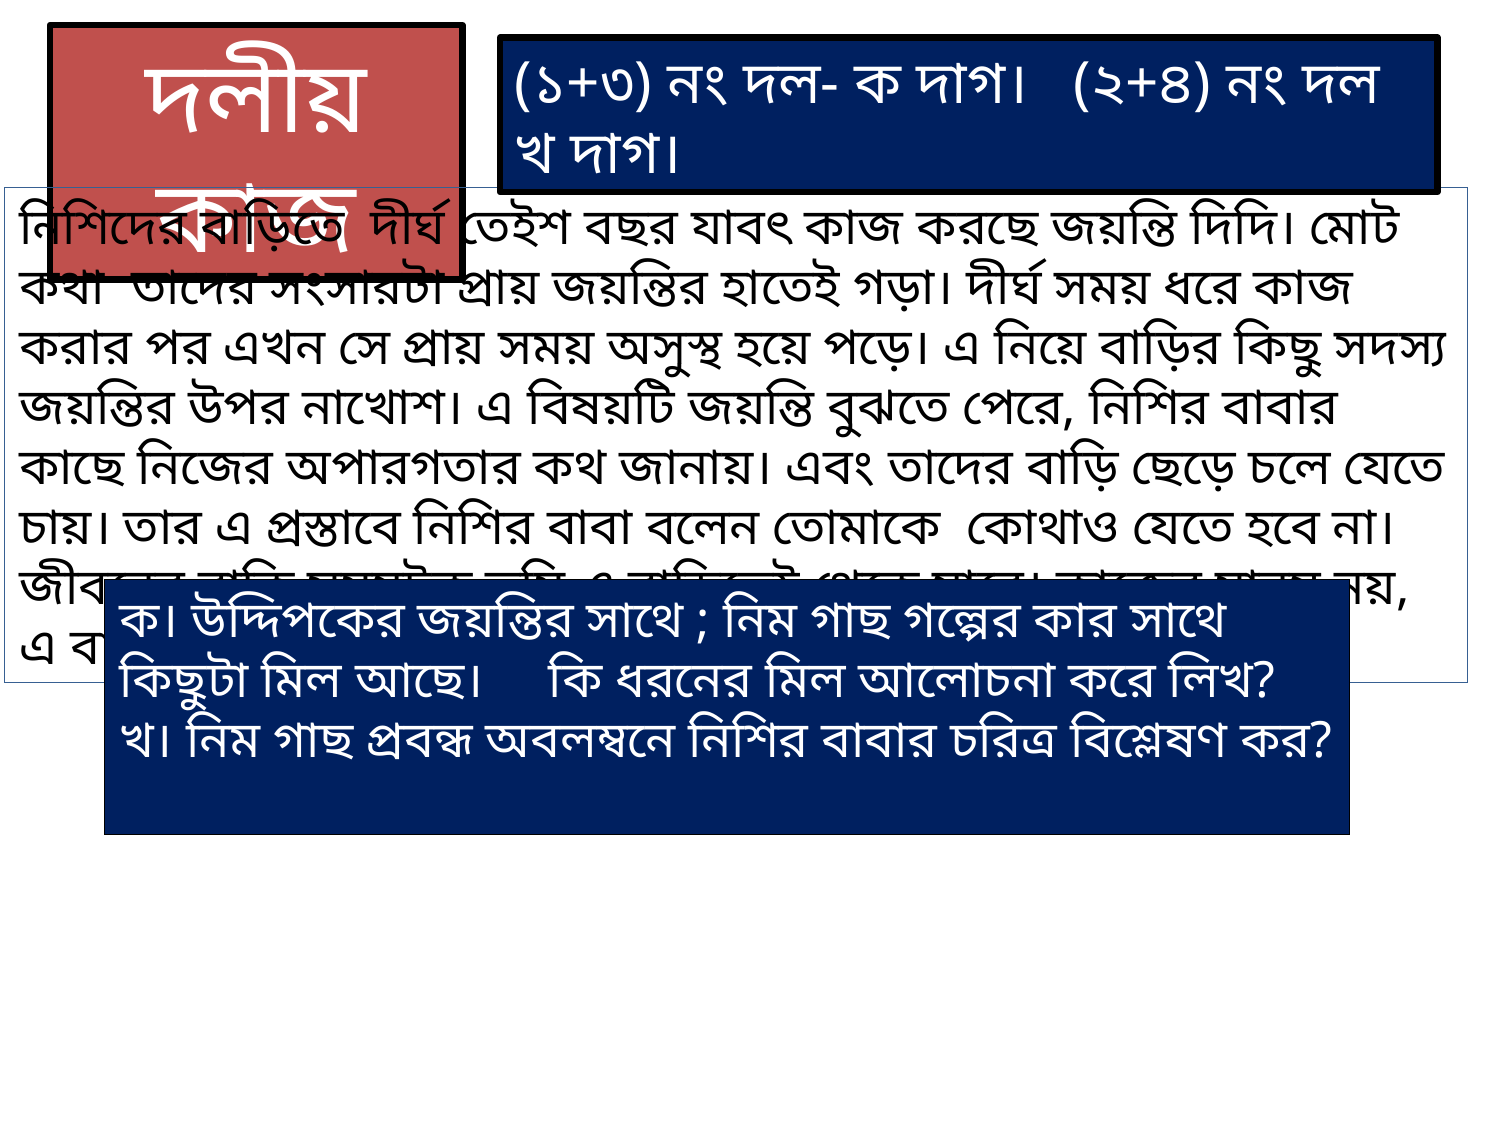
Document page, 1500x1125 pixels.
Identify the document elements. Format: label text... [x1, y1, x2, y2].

text_box (১+৩) নং দল- ক দাগ। (২+৪) নং দল খ দাগ। [500, 37, 1438, 193]
text_box নিশিদের বাড়িতে দীর্ঘ তেইশ বছর যাবৎ কাজ করছে জয়ন্তি দিদি। মোট কথা তাদের সংসারটা প্রায় জয়ন্তির হাতেই গড়া। দীর্ঘ সময় ধরে কাজ করার পর এখন সে প্রায় সময় অসুস্থ হয়ে পড়ে। এ নিয়ে বাড়ির কিছু সদস্য জয়ন্তির উপর নাখোশ। এ বিষয়টি জয়ন্তি বুঝতে পেরে, নিশির বাবার কাছে নিজের অপারগতার কথ জানায়। এবং তাদের বাড়ি ছেড়ে চলে যেতে চায়। তার এ প্রস্তাবে নিশির বাবা বলেন তোমাকে কোথাও যেতে হবে না। জীবনের বাকি সময়টুকু তুমি এ বাড়িতেই থেকে যাবে। কাজের মানুষ নয়, এ বাড়ির একজন সদস্য হিসেবে। [4, 187, 1468, 683]
text_box দলীয় কাজ [50, 24, 463, 187]
text_box ক। উদ্দিপকের জয়ন্তির সাথে ; নিম গাছ গল্পের কার সাথে কিছুটা মিল আছে। কি ধরনের মিল আলোচনা করে লিখ? খ। নিম গাছ প্রবন্ধ অবলম্বনে নিশির বাবার চরিত্র বিশ্লেষণ কর? [104, 579, 1350, 835]
